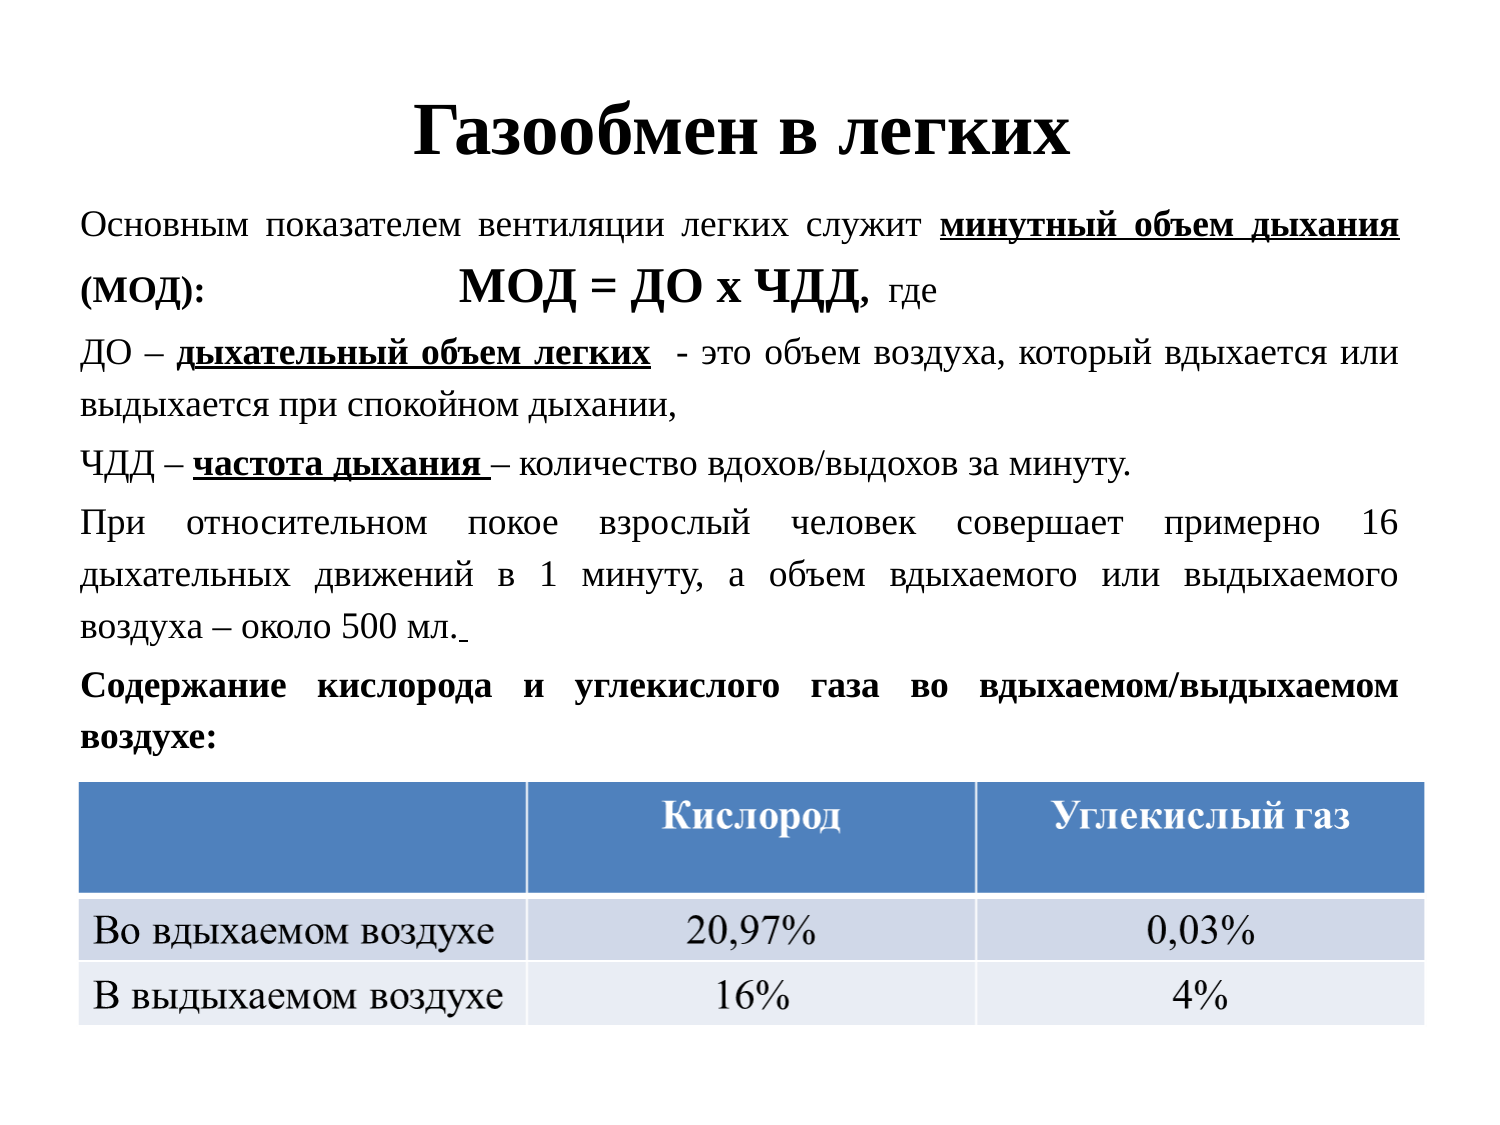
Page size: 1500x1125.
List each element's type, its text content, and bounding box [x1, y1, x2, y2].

title Газообмен в легких [76, 30, 1427, 219]
list Основным показателем вентиляции легких служит минутный объем дыхания (МОД): МОД = ДО х ЧДД, где ДО – дыхательный объем легких - это объем воздуха, который вдыхается или выдыхается при спокойном дыхании, ЧДД – частота дыхания – количество вдохов/выдохов за минуту. При относительном покое взрослый человек совершает примерно 16 дыхательных движений в 1 минуту, а объем вдыхаемого или выдыхаемого воздуха – около 500 мл. Содержание кислорода и углекислого газа во вдыхаемом/выдыхаемом воздухе: [64, 184, 1415, 927]
picture [76, 774, 1431, 1045]
